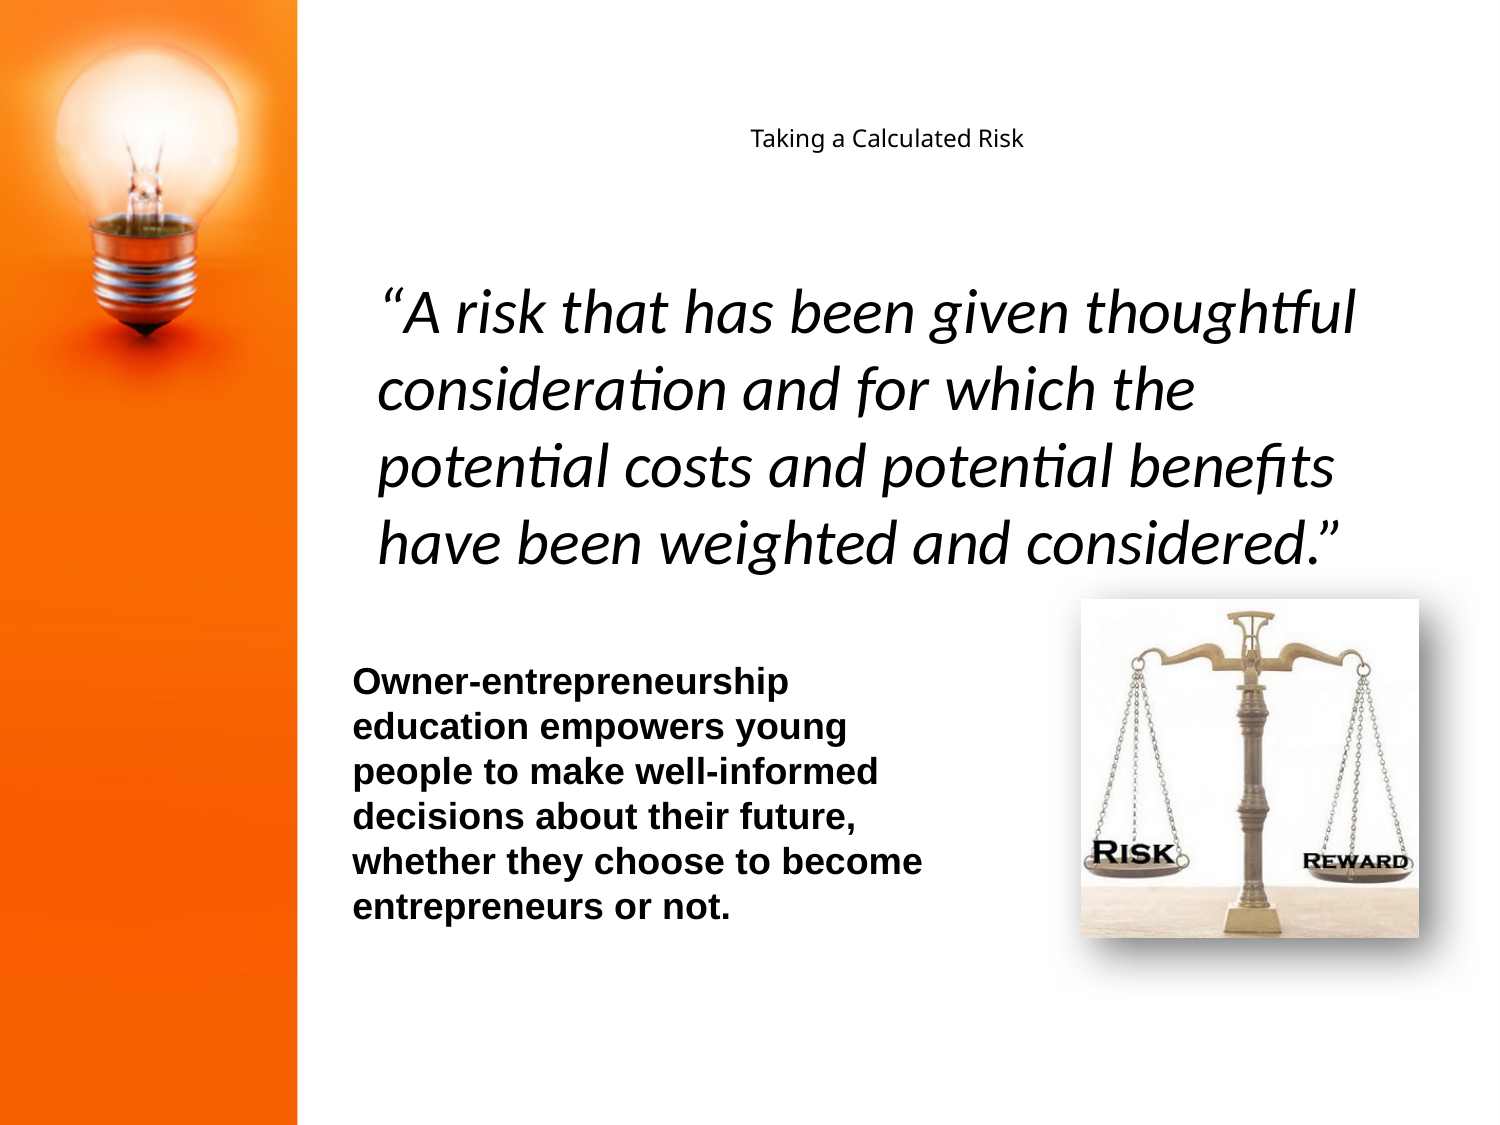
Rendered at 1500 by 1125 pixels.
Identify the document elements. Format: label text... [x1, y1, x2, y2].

text_box Owner-entrepreneurship education empowers young people to make well-informed decisions about their future, whether they choose to become entrepreneurs or not. [337, 649, 988, 980]
title Taking a Calculated Risk [350, 87, 1425, 188]
picture [0, 0, 1500, 1125]
list “A risk that has been given thoughtful consideration and for which the potential costs and potential benefits have been weighted and considered.” [362, 262, 1425, 588]
